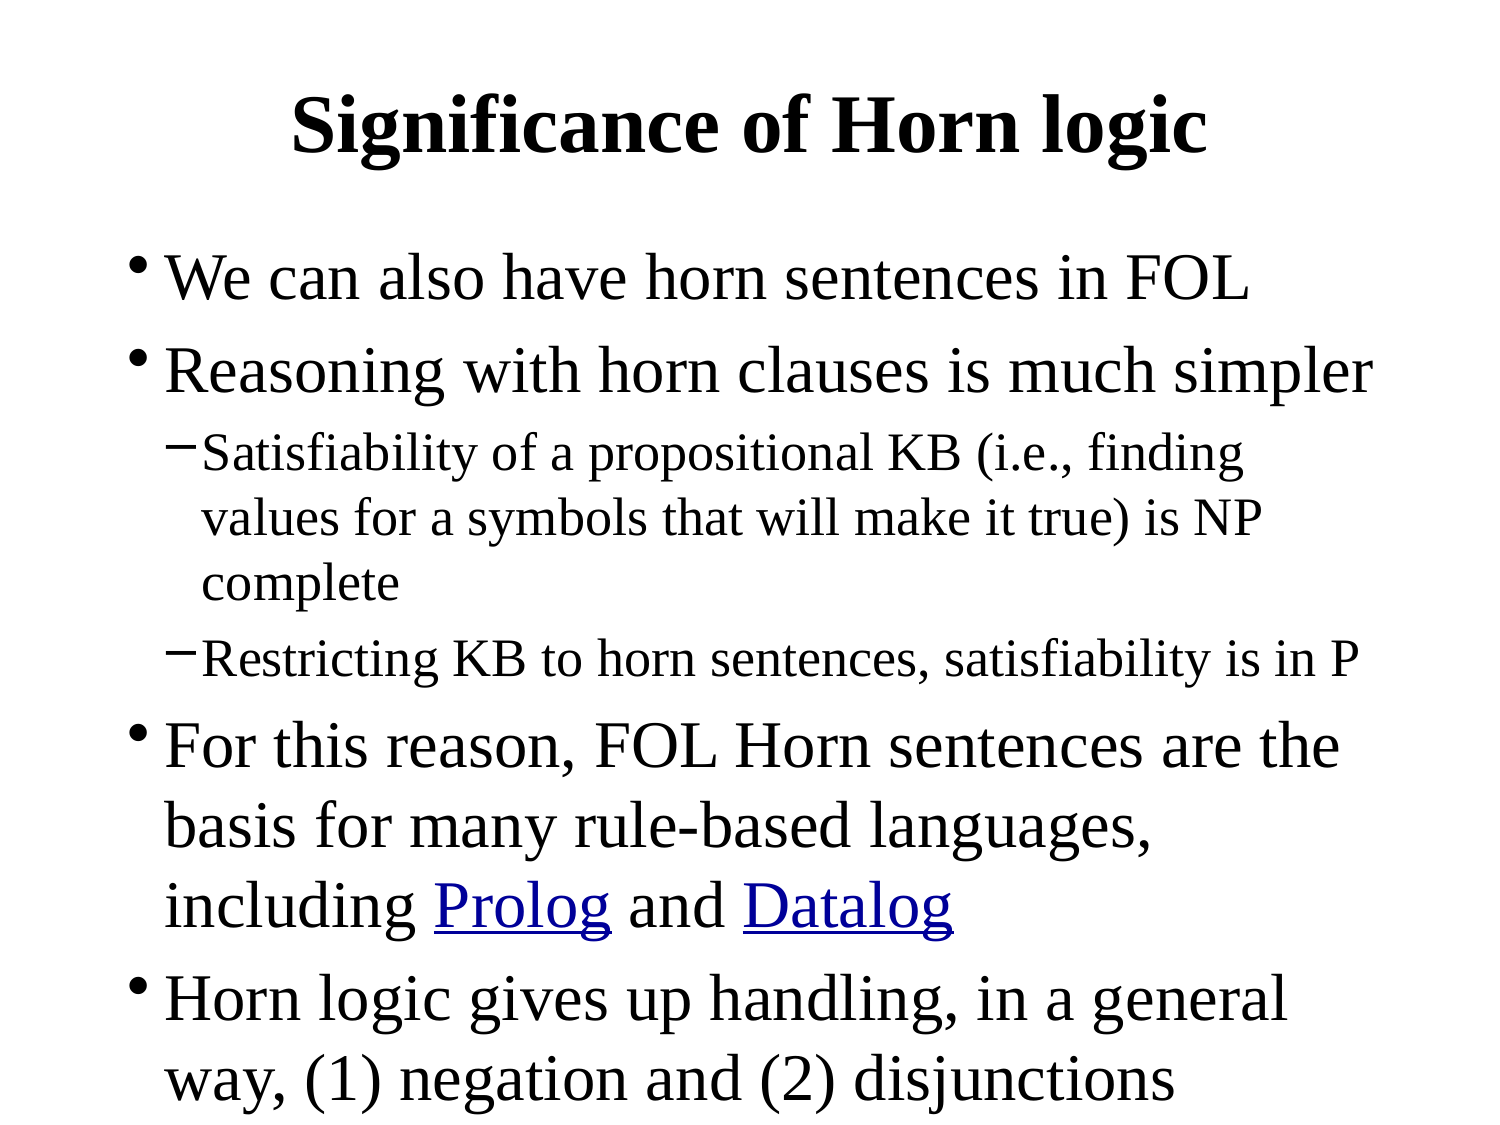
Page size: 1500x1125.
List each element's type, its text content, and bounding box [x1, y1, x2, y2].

list We can also have horn sentences in FOL Reasoning with horn clauses is much simpler Satisfiability of a propositional KB (i.e., finding values for a symbols that will make it true) is NP complete Restricting KB to horn sentences, satisfiability is in P For this reason, FOL Horn sentences are the basis for many rule-based languages, including Prolog and Datalog Horn logic gives up handling, in a general way, (1) negation and (2) disjunctions [112, 224, 1413, 1050]
title Significance of Horn logic [112, 24, 1388, 213]
